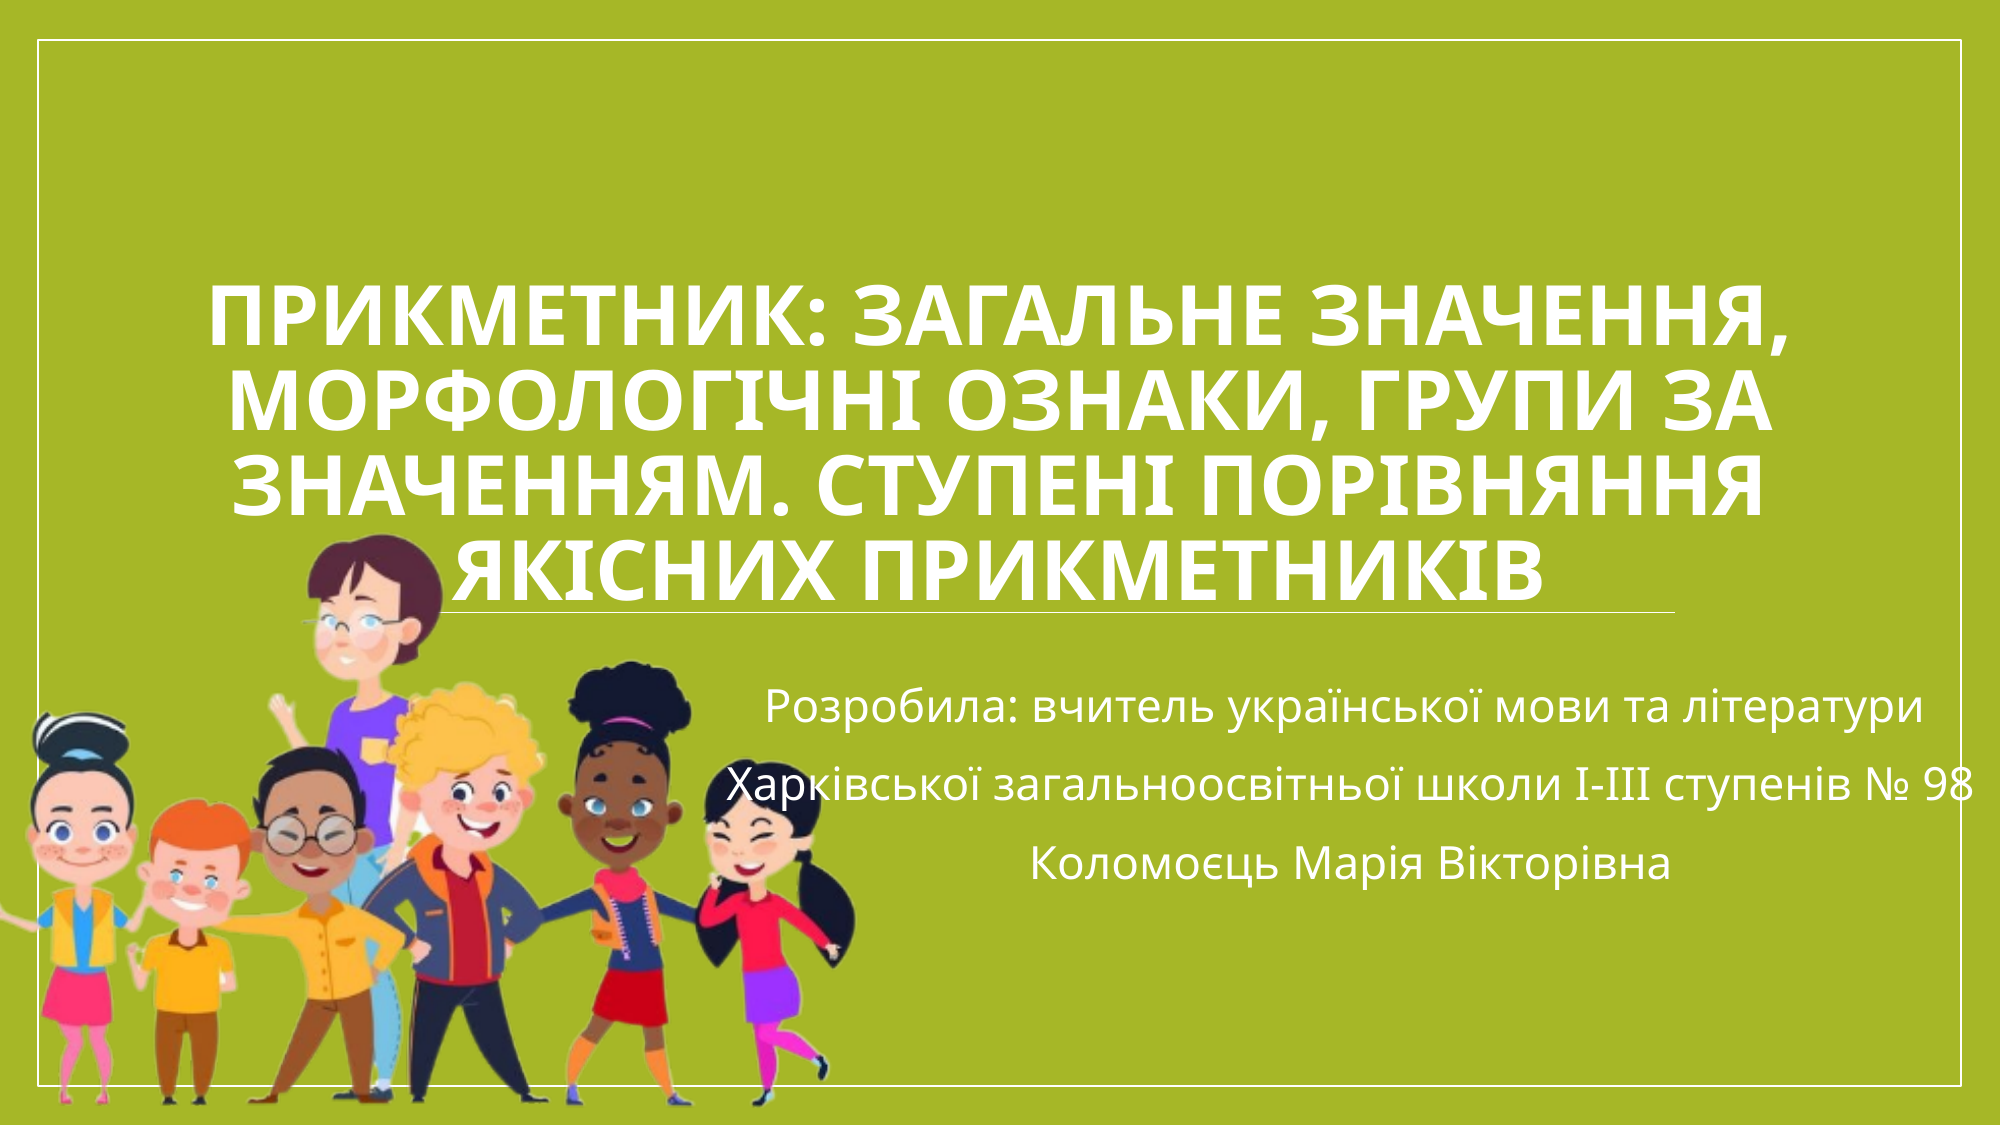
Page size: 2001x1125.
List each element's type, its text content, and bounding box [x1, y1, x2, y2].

picture [0, 446, 945, 1125]
subtitle Розробила: вчитель української мови та літератури Харківської загальноосвітньої школи І-ІІІ ступенів № 98 Коломоєць Марія Вікторівна [949, 675, 2000, 953]
title ПРИКМЕТНИК: ЗАГАЛЬНЕ ЗНАЧЕННЯ, МОРФОЛОГІЧНІ ОЗНАКИ, ГРУПИ ЗА ЗНАЧЕННЯМ. СТУПЕНІ ПОРІВНЯННЯ ЯКІСНИХ ПРИКМЕТНИКІВ [182, 144, 1818, 625]
